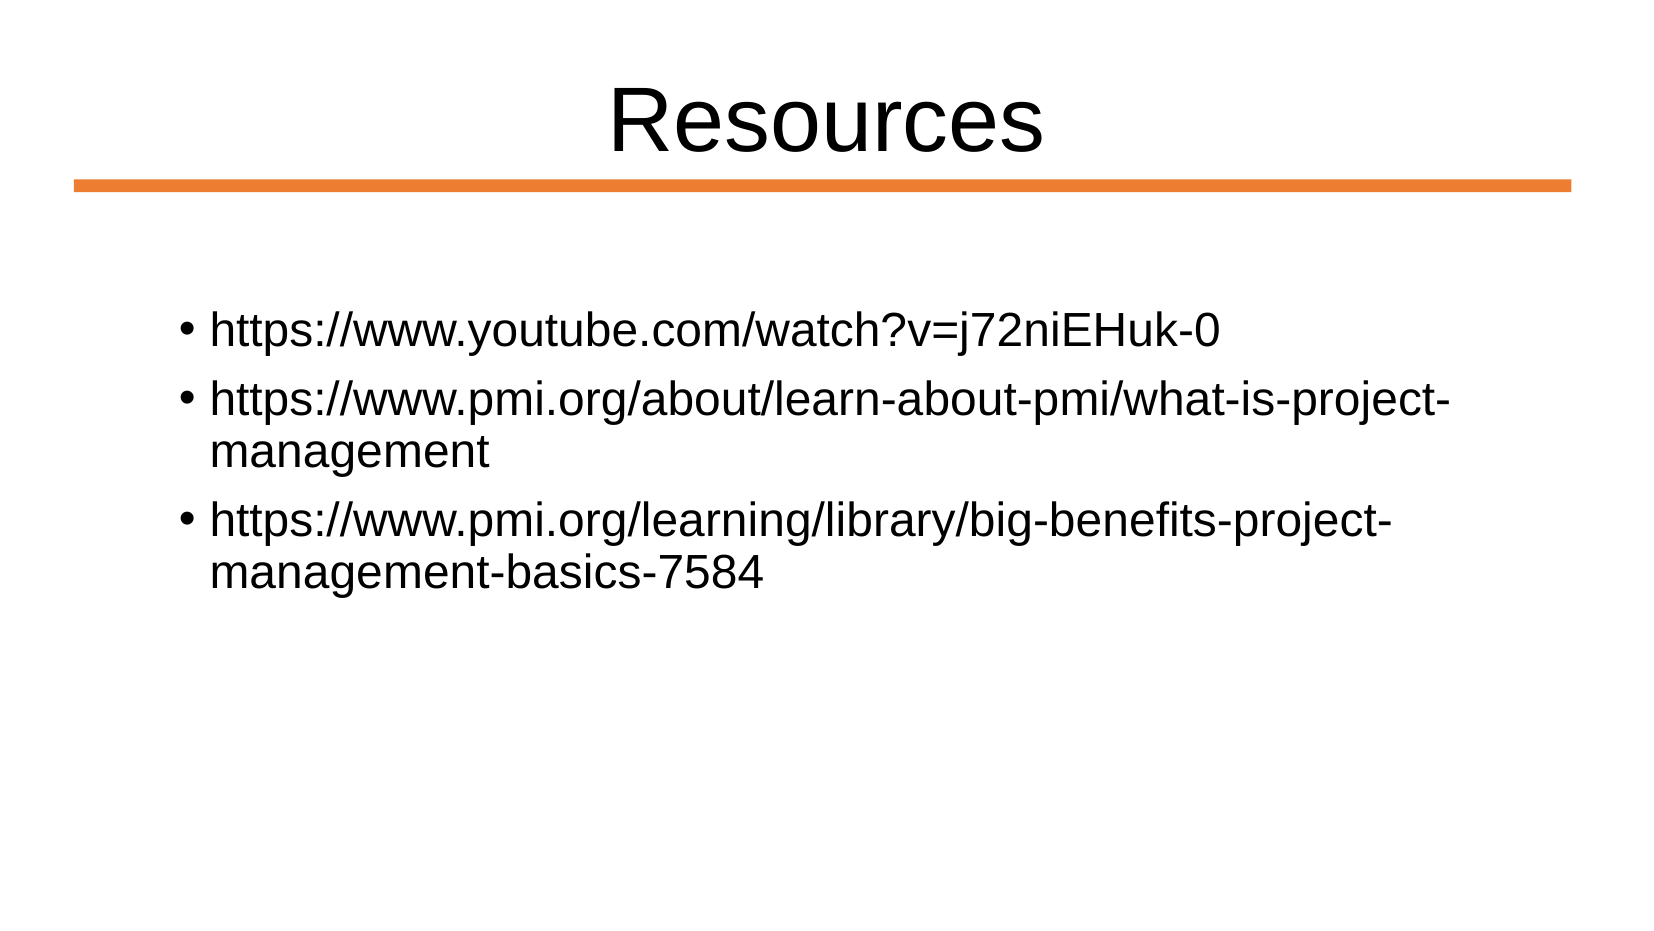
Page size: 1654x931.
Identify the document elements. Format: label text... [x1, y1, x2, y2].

text_box Resources [82, 37, 1571, 177]
text_box [82, 217, 1571, 757]
text_box [72, 177, 1573, 194]
text_box [138, 272, 1565, 863]
text_box https://www.youtube.com/watch?v=j72niEHuk-0 https://www.pmi.org/about/learn-about-pmi/what-is-project-management https://www.pmi.org/learning/library/big-benefits-project-management-basics-7584 [163, 297, 1590, 888]
